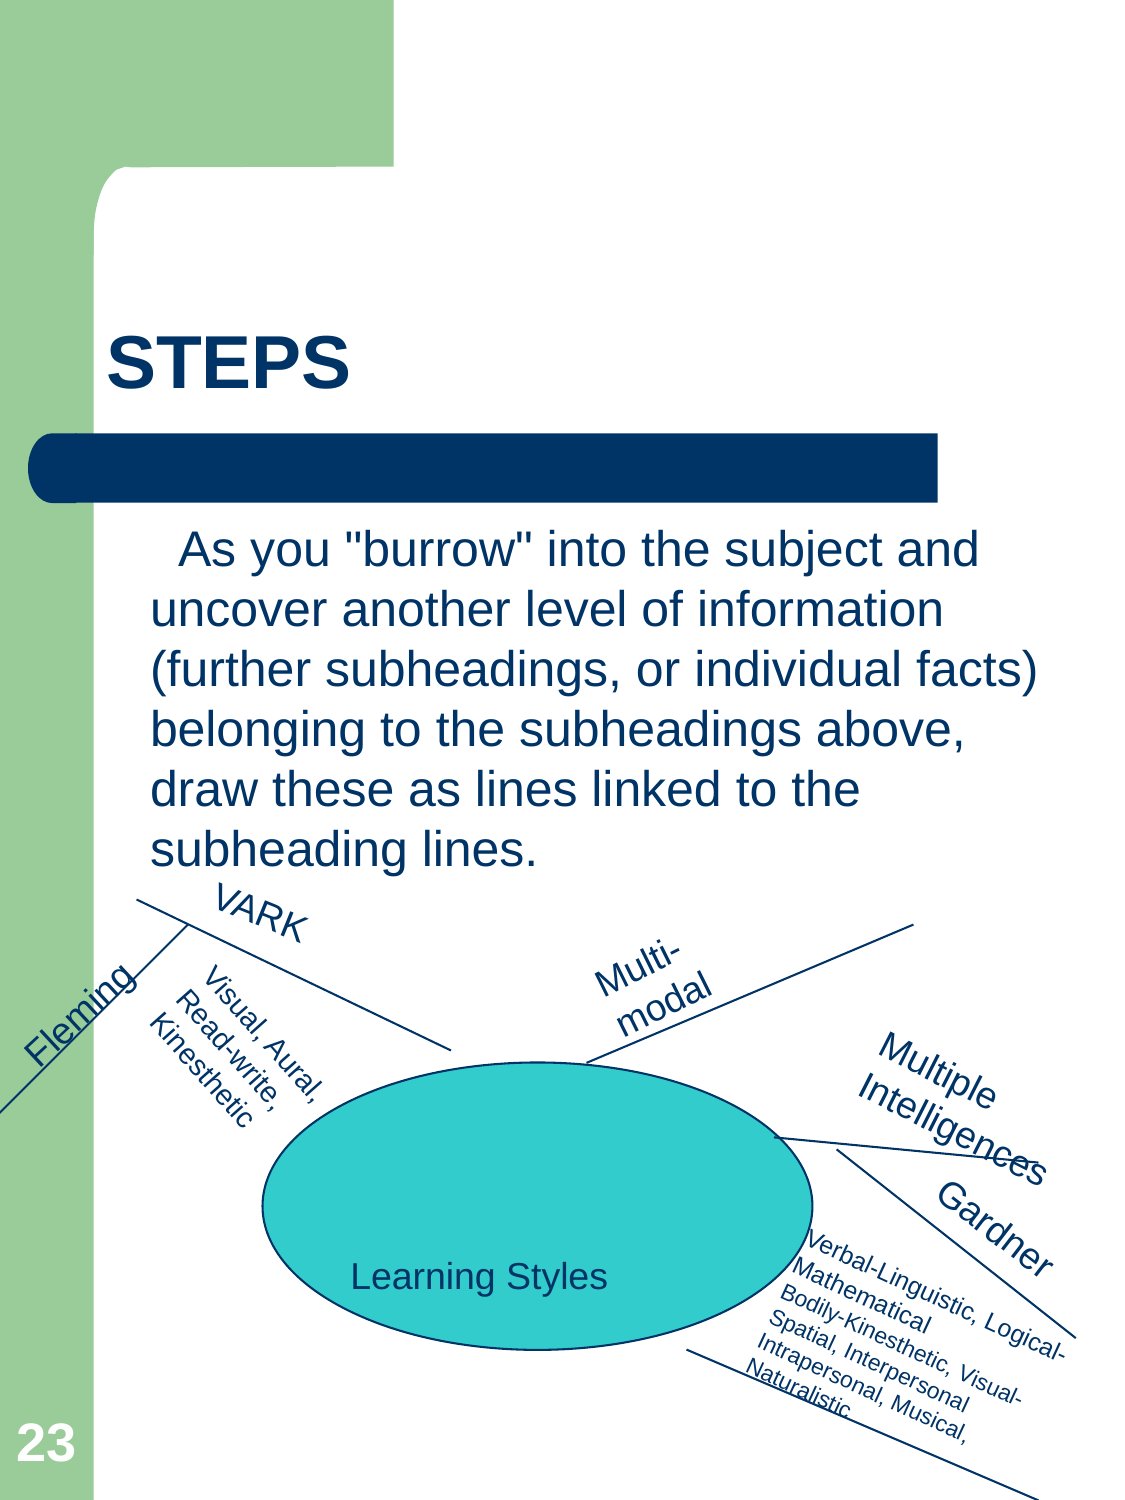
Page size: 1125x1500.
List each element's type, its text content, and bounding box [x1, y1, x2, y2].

text_box Fleming [3, 907, 188, 1085]
text_box Multiple Intelligences [842, 1010, 1113, 1218]
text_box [262, 1062, 813, 1351]
text_box Verbal-Linguistic, Logical-Mathematical Bodily-Kinesthetic, Visual-Spatial, Interpersonal Intrapersonal, Musical, Naturalistic [732, 1213, 1094, 1500]
list As you "burrow" into the subject and uncover another level of information (further subheadings, or individual facts) belonging to the subheadings above, draw these as lines linked to the subheading lines. [103, 516, 1050, 1332]
text_box Multi-modal [576, 894, 758, 1056]
text_box VARK [196, 862, 481, 1024]
title STEPS [105, 178, 1057, 405]
text_box 23 [10, 1406, 83, 1473]
text_box Visual, Aural, Read-write, Kinesthetic [133, 947, 325, 1173]
text_box Gardner [918, 1157, 1114, 1327]
